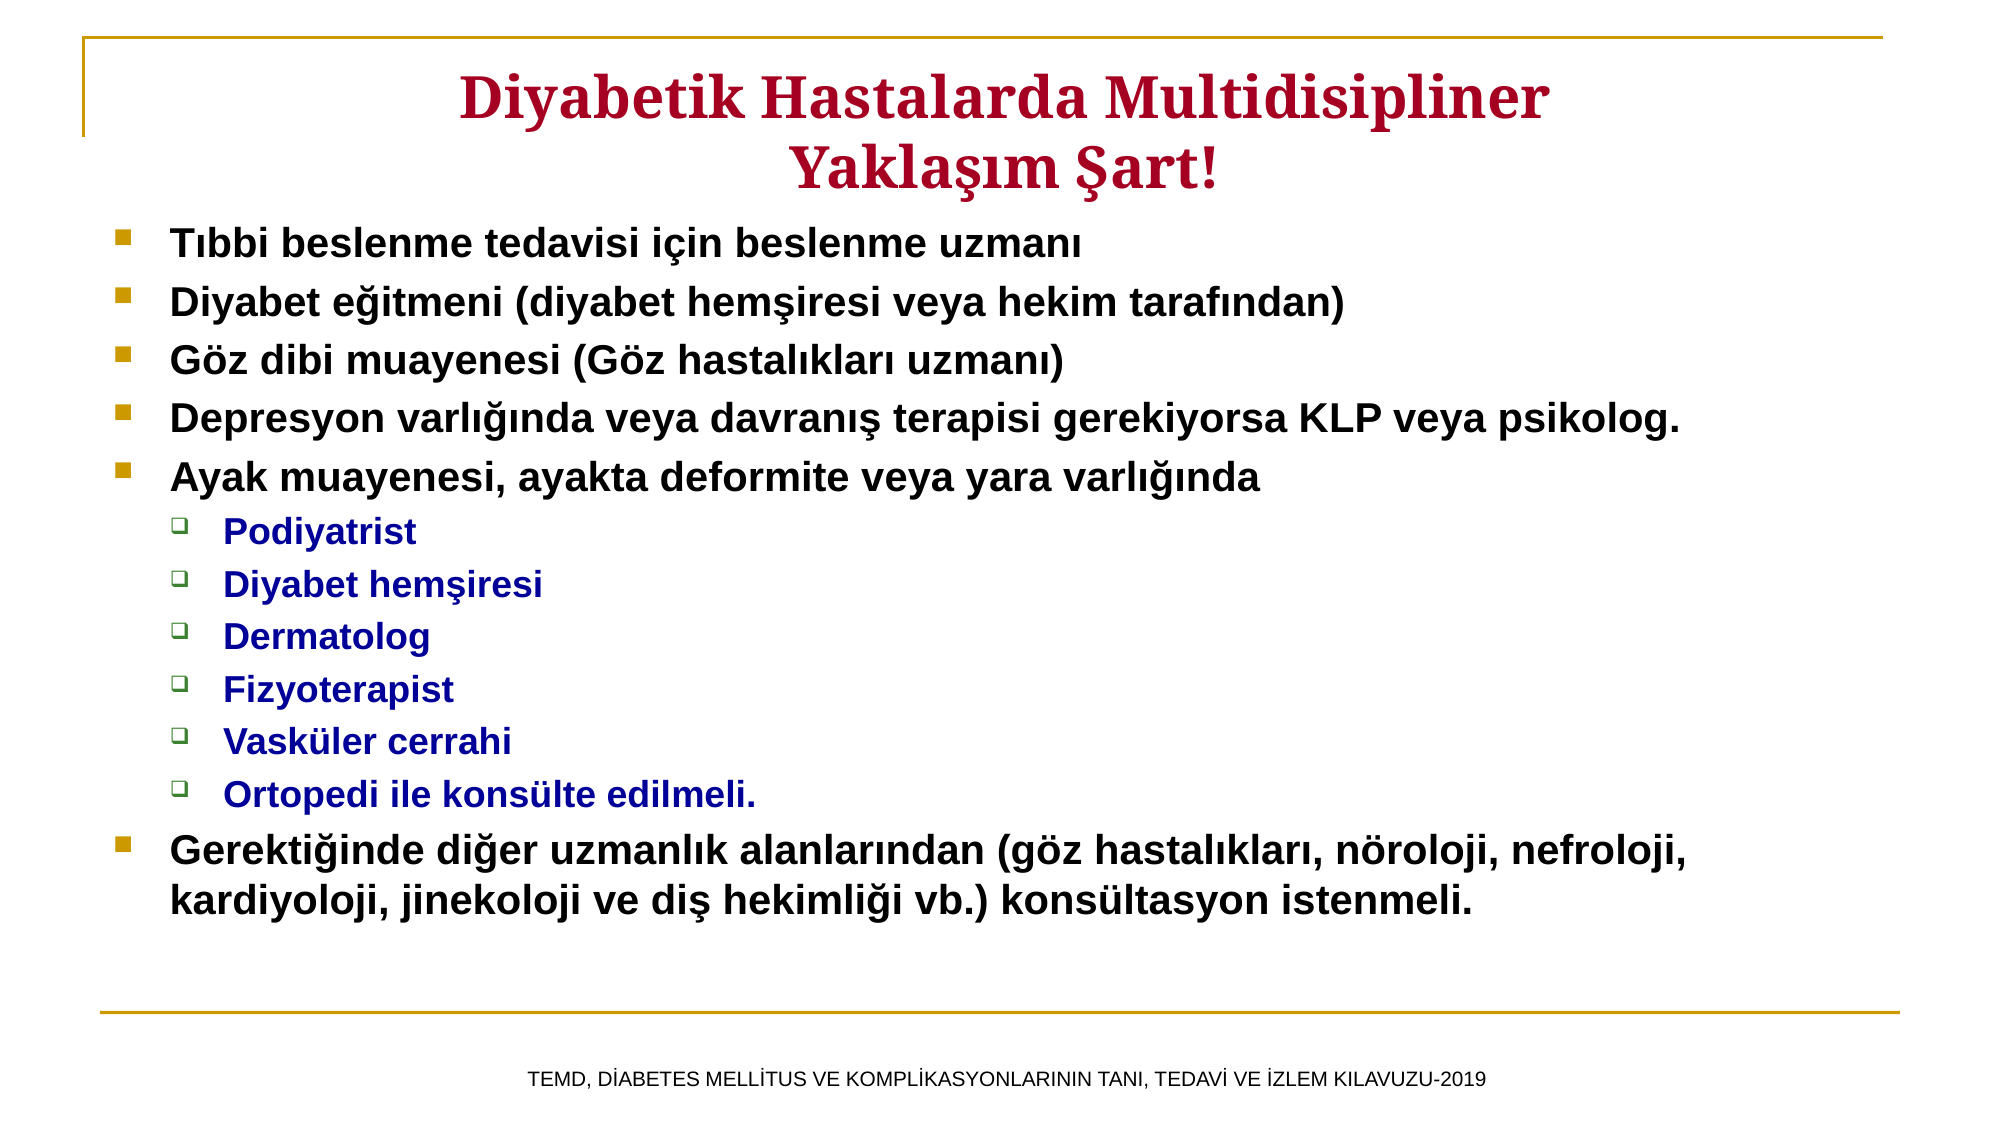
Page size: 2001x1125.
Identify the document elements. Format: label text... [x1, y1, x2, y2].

title Diyabetik Hastalarda Multidisipliner Yaklaşım Şart! [314, 53, 1697, 182]
list Tıbbi beslenme tedavisi için beslenme uzmanı Diyabet eğitmeni (diyabet hemşiresi veya hekim tarafından) Göz dibi muayenesi (Göz hastalıkları uzmanı) Depresyon varlığında veya davranış terapisi gerekiyorsa KLP veya psikolog. Ayak muayenesi, ayakta deformite veya yara varlığında Podiyatrist Diyabet hemşiresi Dermatolog Fizyoterapist Vasküler cerrahi Ortopedi ile konsülte edilmeli. Gerektiğinde diğer uzmanlık alanlarından (göz hastalıkları, nöroloji, nefroloji, kardiyoloji, jinekoloji ve diş hekimliği vb.) konsültasyon istenmeli. [98, 208, 1867, 1012]
text_box TEMD, DİABETES MELLİTUS VE KOMPLİKASYONLARININ TANI, TEDAVİ VE İZLEM KILAVUZU-2019 [512, 1058, 1502, 1099]
